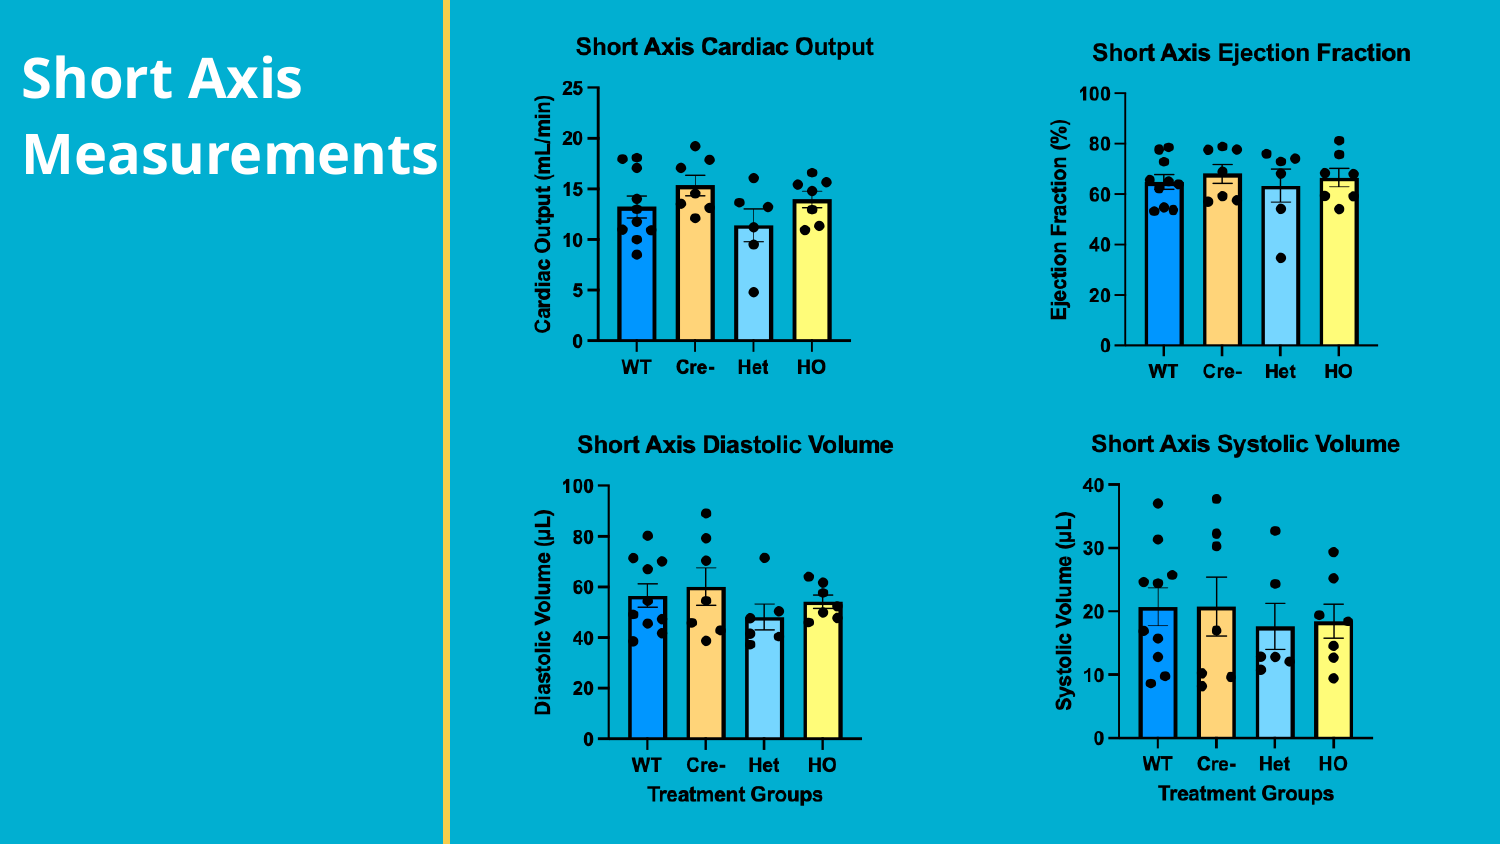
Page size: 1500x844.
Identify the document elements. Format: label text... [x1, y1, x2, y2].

picture [1043, 420, 1420, 839]
title Short Axis Measurements [451, 23, 456, 208]
title Short Axis Measurements [6, 23, 442, 208]
picture [1038, 29, 1425, 390]
picture [522, 23, 898, 384]
picture [522, 421, 909, 838]
